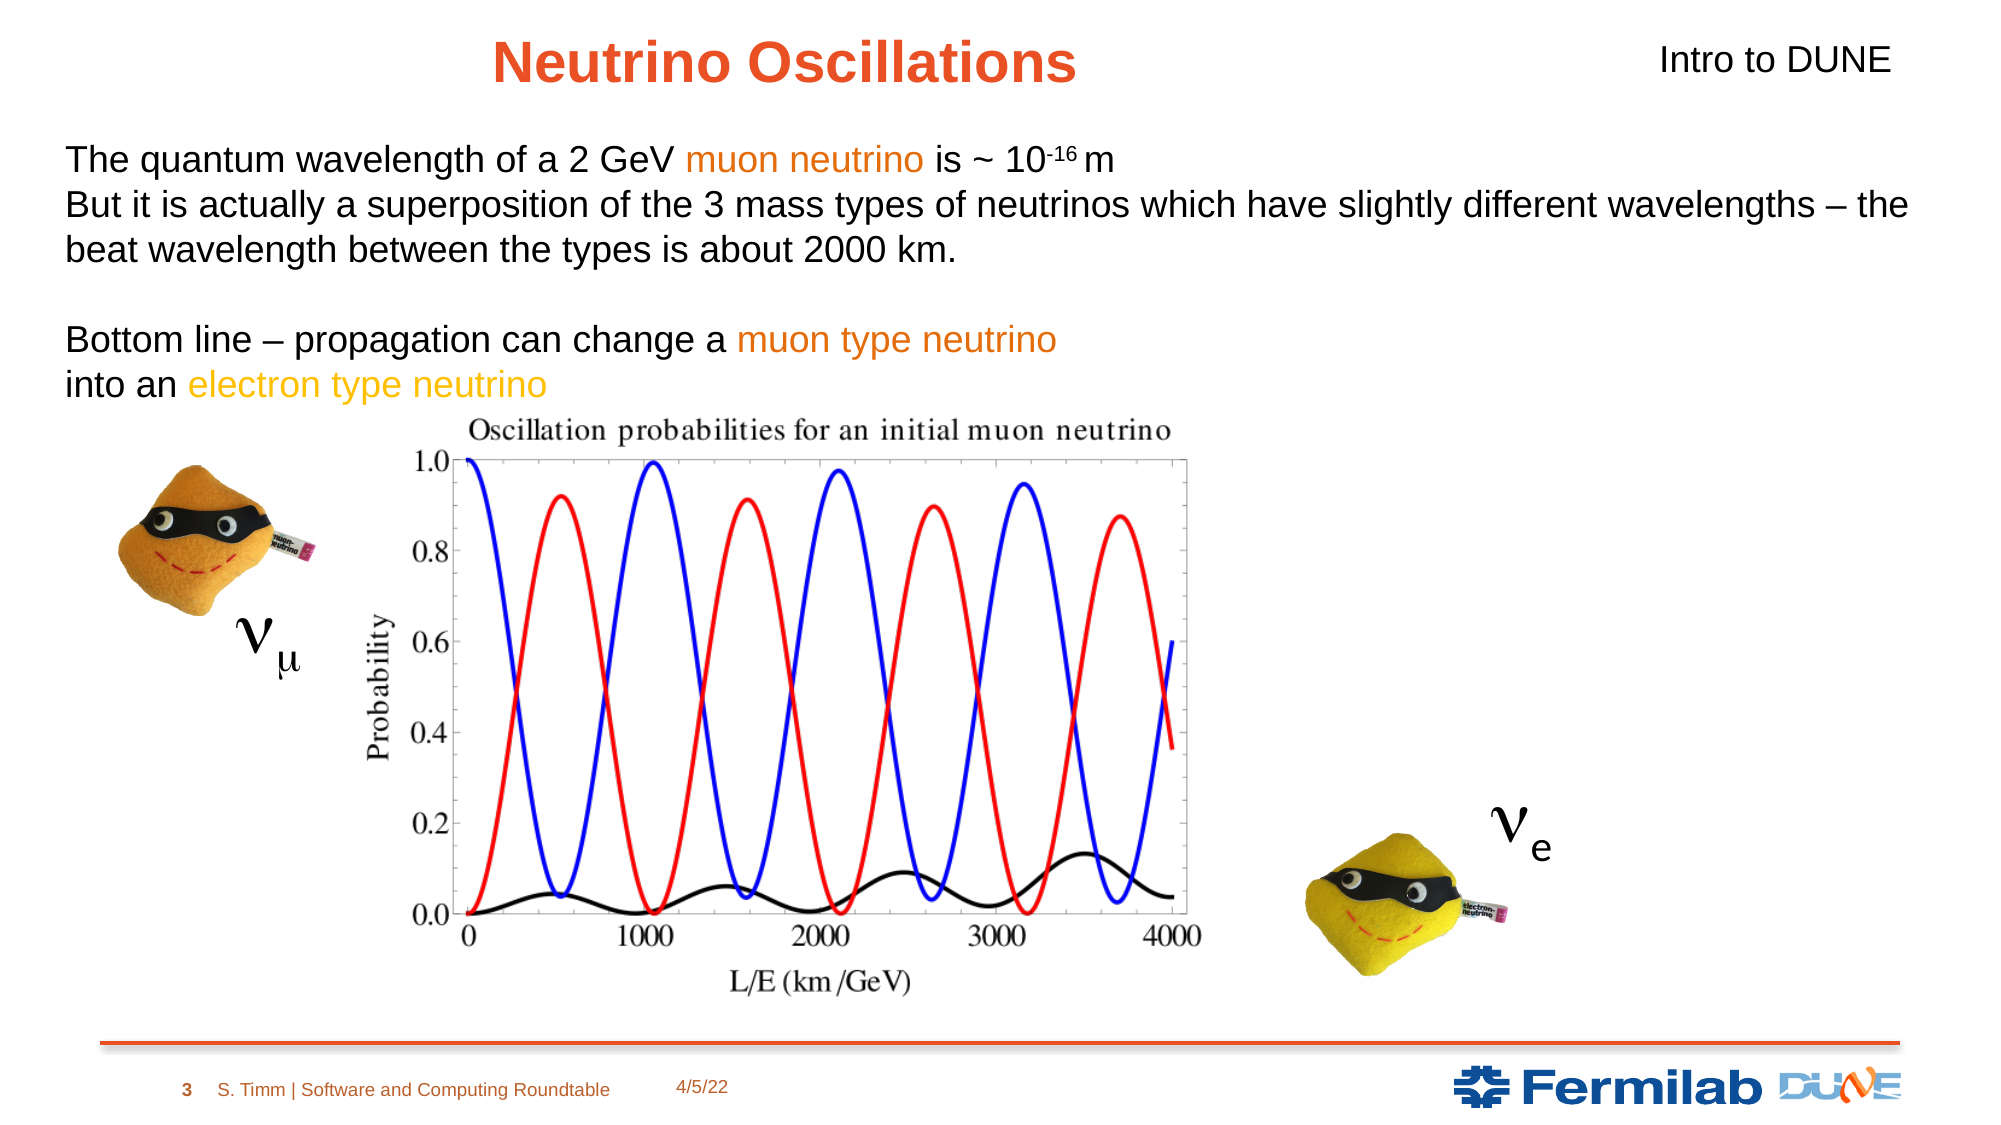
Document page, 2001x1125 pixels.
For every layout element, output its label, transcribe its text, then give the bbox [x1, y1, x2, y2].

text_box ne [1476, 759, 1568, 877]
slide_number 3 [99, 1074, 193, 1101]
text_box nm [222, 624, 316, 688]
picture [118, 465, 317, 617]
picture [1288, 812, 1523, 1003]
footer S. Timm | Software and Computing Roundtable [217, 1055, 716, 1101]
picture [1778, 1064, 1902, 1104]
text_box The quantum wavelength of a 2 GeV muon neutrino is ~ 10-16 m But it is actually a superposition of the 3 mass types of neutrinos which have slightly different wavelengths – the beat wavelength between the types is about 2000 km. Bottom line – propagation can change a muon type neutrino into an electron type neutrino [50, 127, 1950, 458]
text_box Intro to DUNE [1644, 27, 1963, 88]
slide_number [674, 1074, 1100, 1098]
picture [1452, 1064, 1763, 1109]
picture [360, 412, 1237, 1016]
text_box Neutrino Oscillations [477, 16, 1100, 102]
